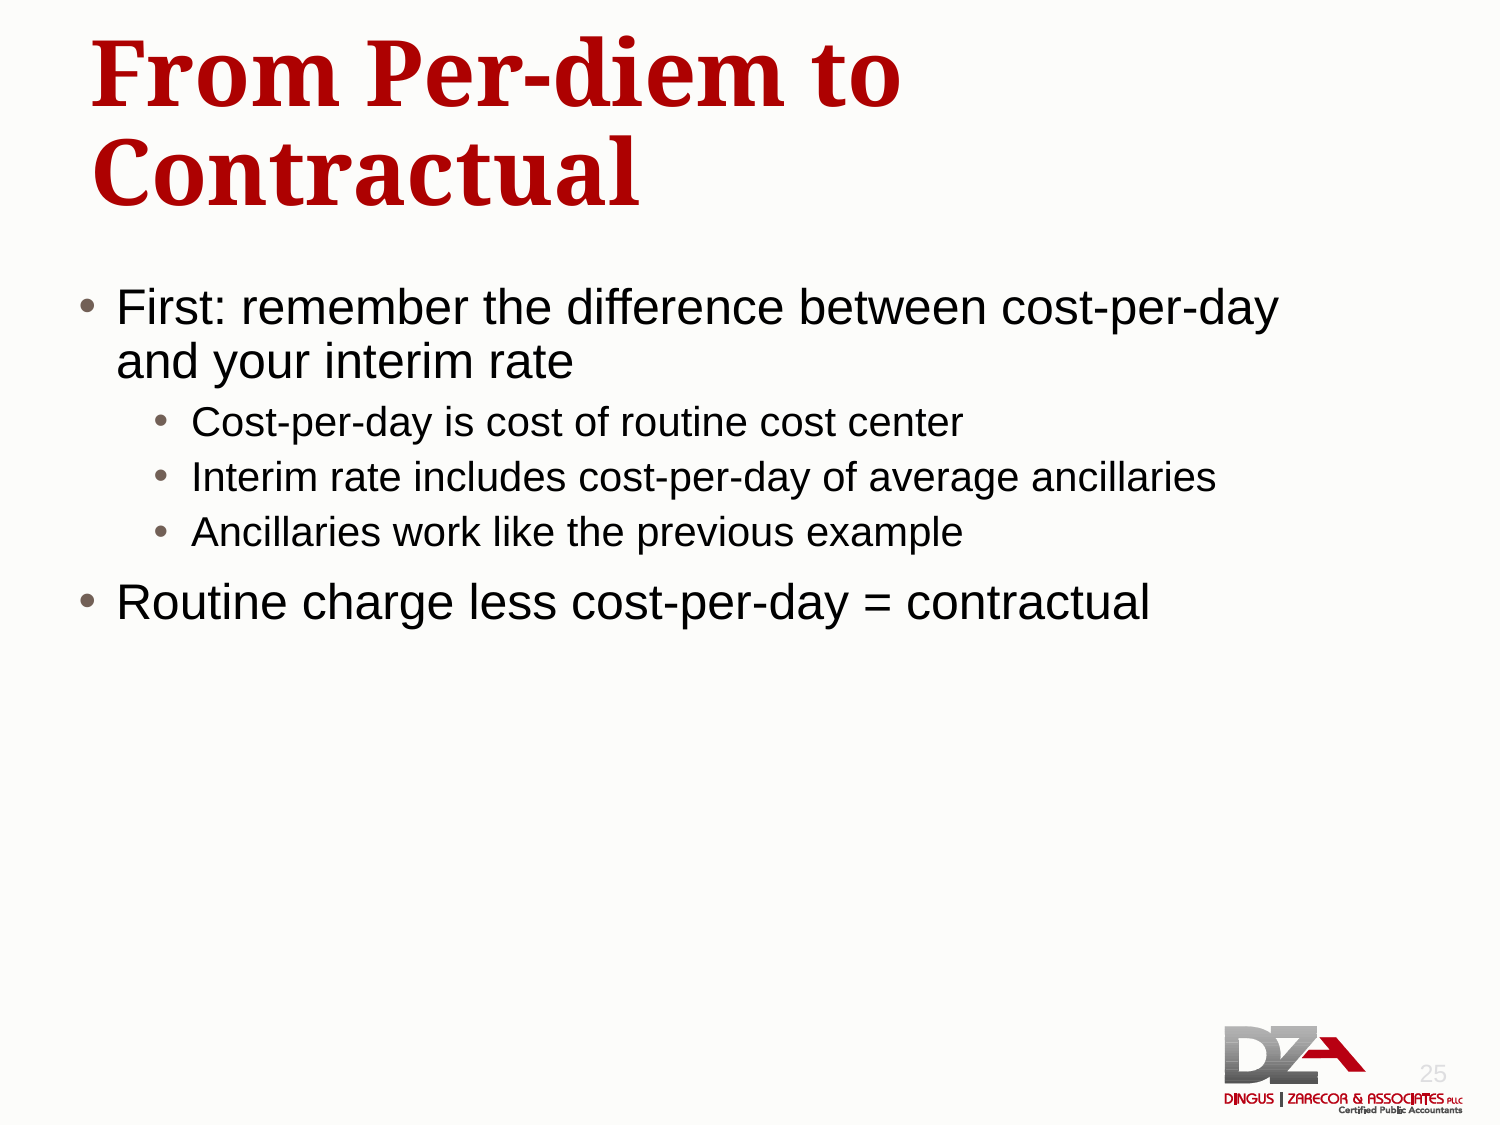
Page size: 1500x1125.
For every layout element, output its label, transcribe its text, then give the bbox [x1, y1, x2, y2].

title From Per-diem to Contractual [75, 37, 1425, 225]
list First: remember the difference between cost-per-day and your interim rate Cost-per-day is cost of routine cost center Interim rate includes cost-per-day of average ancillaries Ancillaries work like the previous example Routine charge less cost-per-day = contractual [63, 274, 1350, 963]
slide_number 25 [1371, 1042, 1463, 1103]
